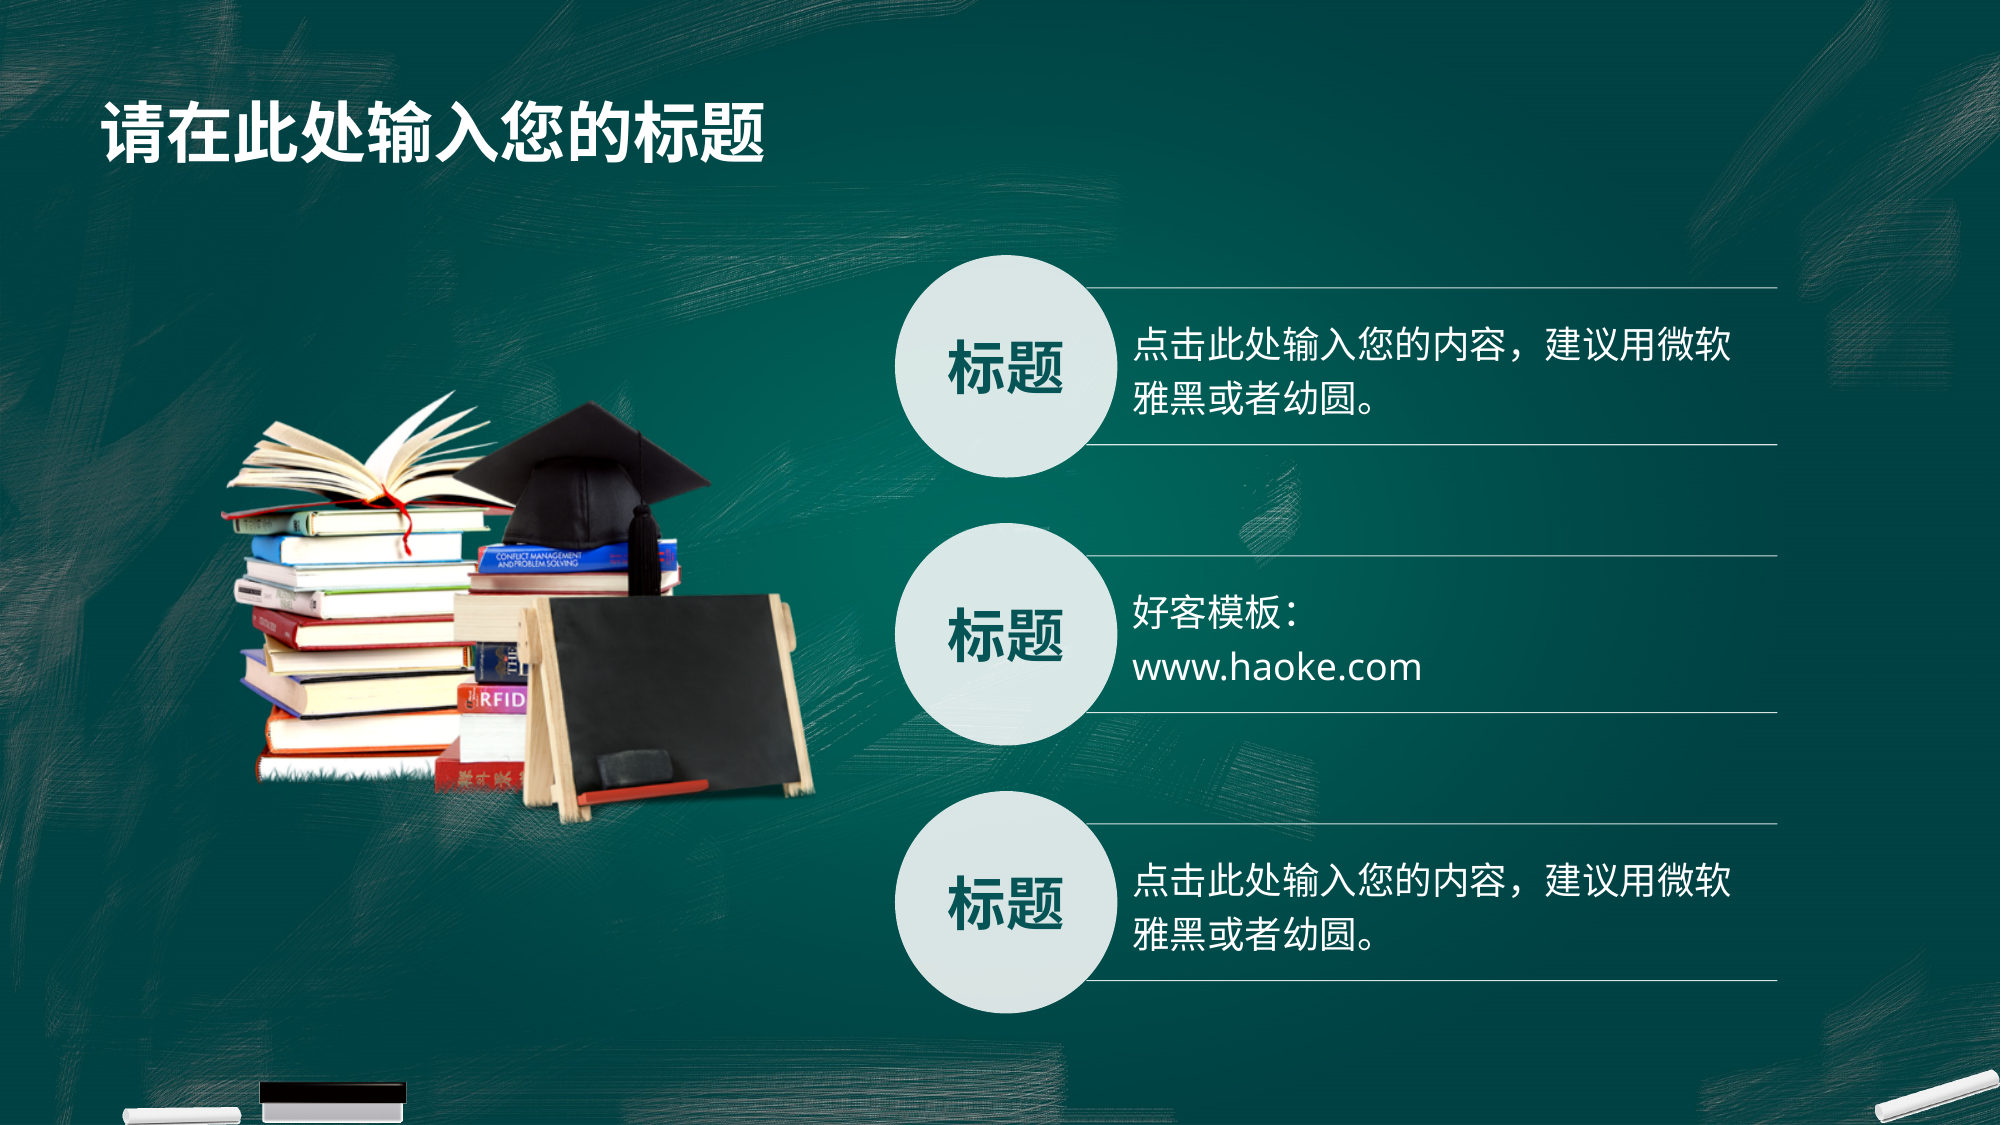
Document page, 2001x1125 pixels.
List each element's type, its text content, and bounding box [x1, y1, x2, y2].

picture [0, 0, 2000, 1125]
title 请在此处输入您的标题 [84, 56, 1929, 216]
text_box 好客模板： www.haoke.com [1117, 585, 1778, 684]
text_box 标题 [893, 790, 1117, 1015]
text_box 标题 [893, 522, 1117, 747]
text_box 点击此处输入您的内容，建议用微软雅黑或者幼圆。 [1117, 853, 1778, 952]
text_box 点击此处输入您的内容，建议用微软雅黑或者幼圆。 [1117, 317, 1778, 416]
text_box 标题 [893, 254, 1117, 479]
